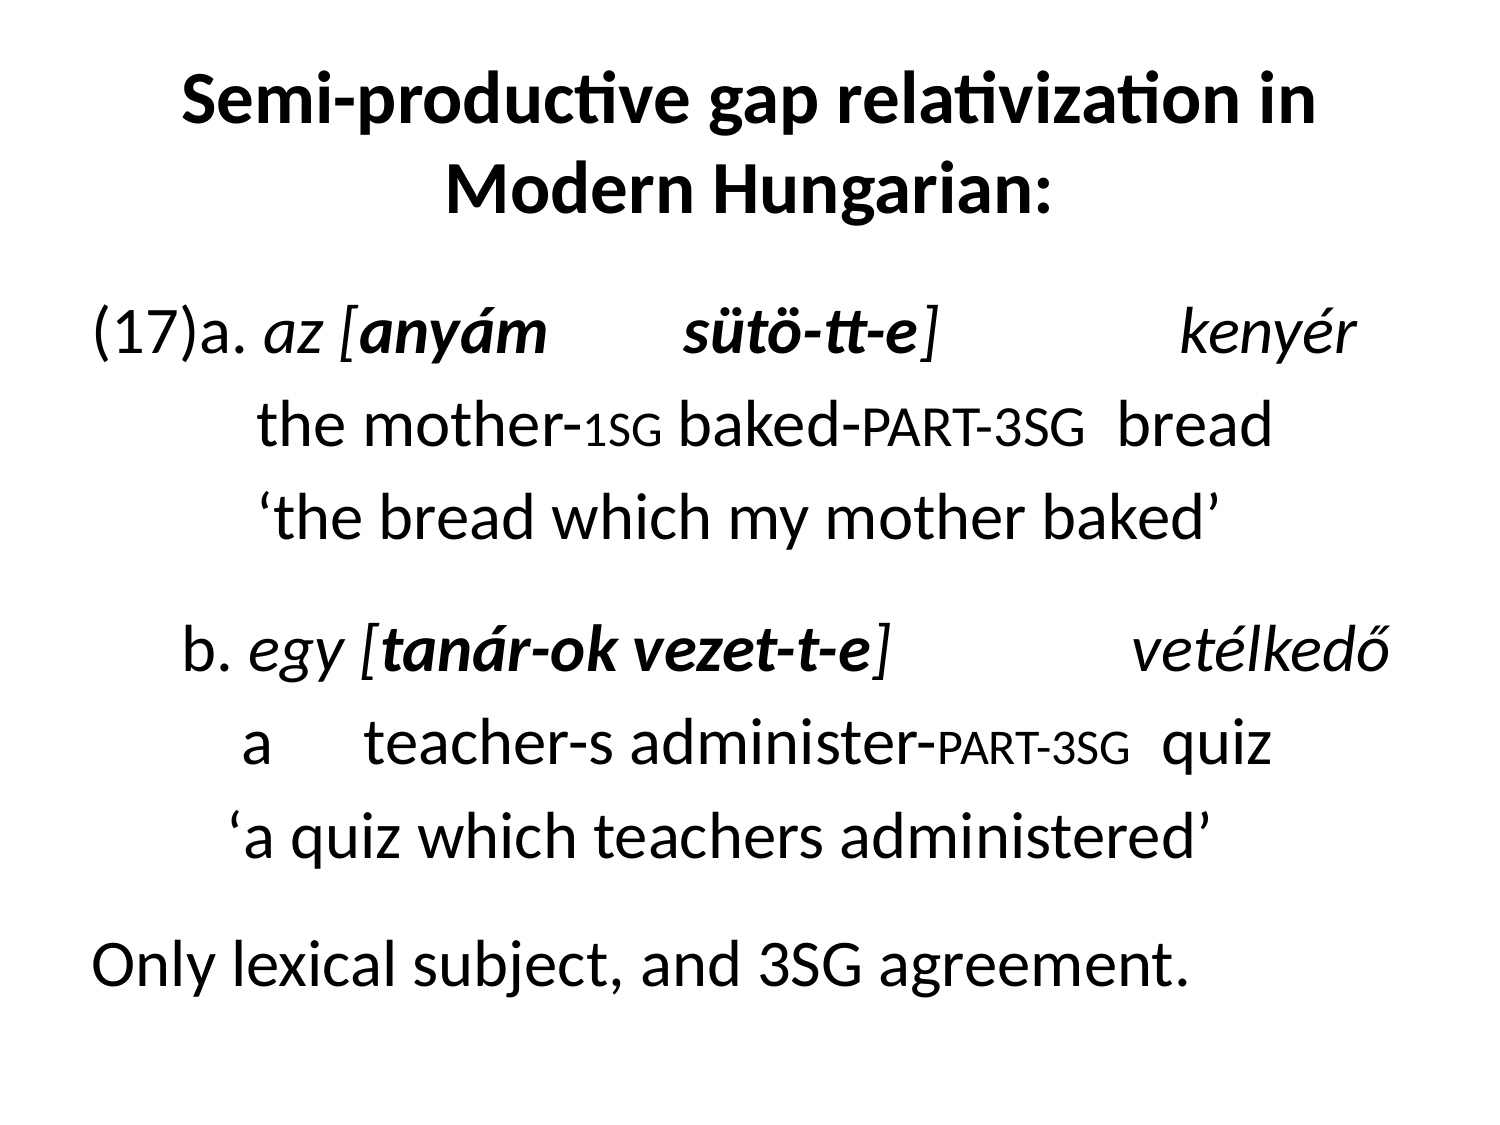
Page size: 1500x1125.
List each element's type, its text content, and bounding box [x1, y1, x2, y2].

title Semi-productive gap relativization in Modern Hungarian: [75, 45, 1425, 233]
list (17)a. az [anyám sütö-tt-e] kenyér the mother-1SG baked-PART-3SG bread ‘the bread which my mother baked’ b. egy [tanár-ok vezet-t-e] vetélkedő a teacher-s administer-PART-3SG quiz ‘a quiz which teachers administered’ Only lexical subject, and 3SG agreement. [76, 278, 1427, 1045]
